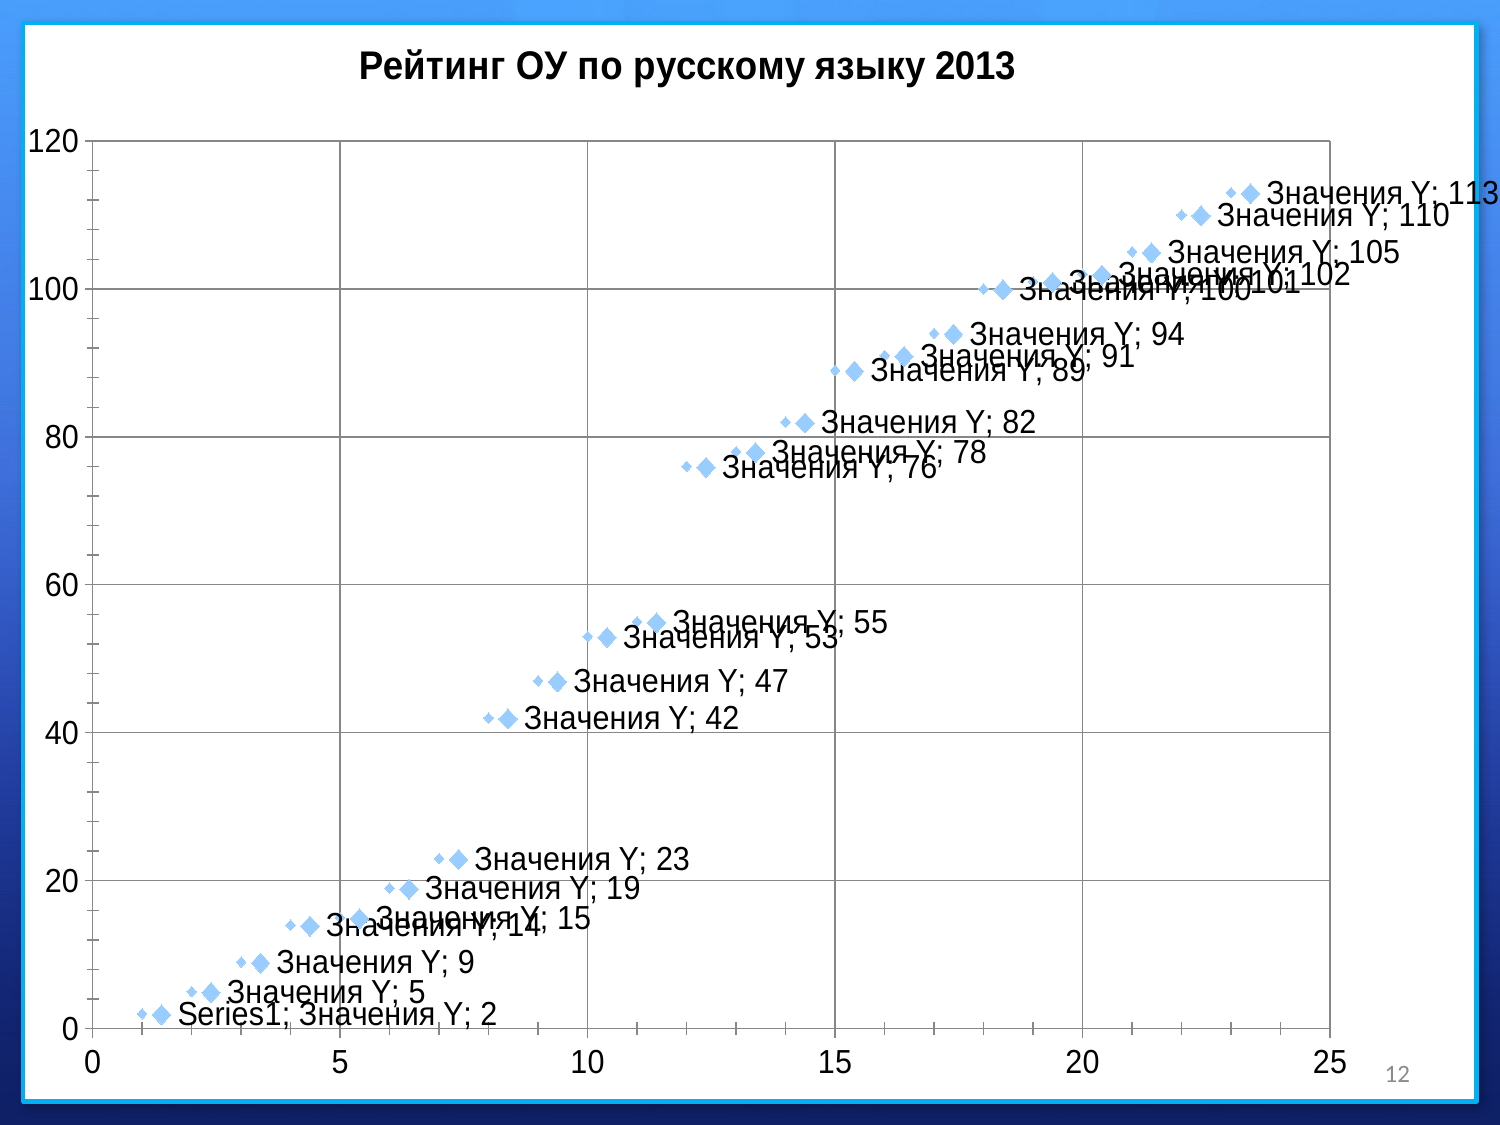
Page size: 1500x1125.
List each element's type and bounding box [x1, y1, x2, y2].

chart [0, 0, 1500, 1102]
picture [0, 1102, 1500, 1125]
